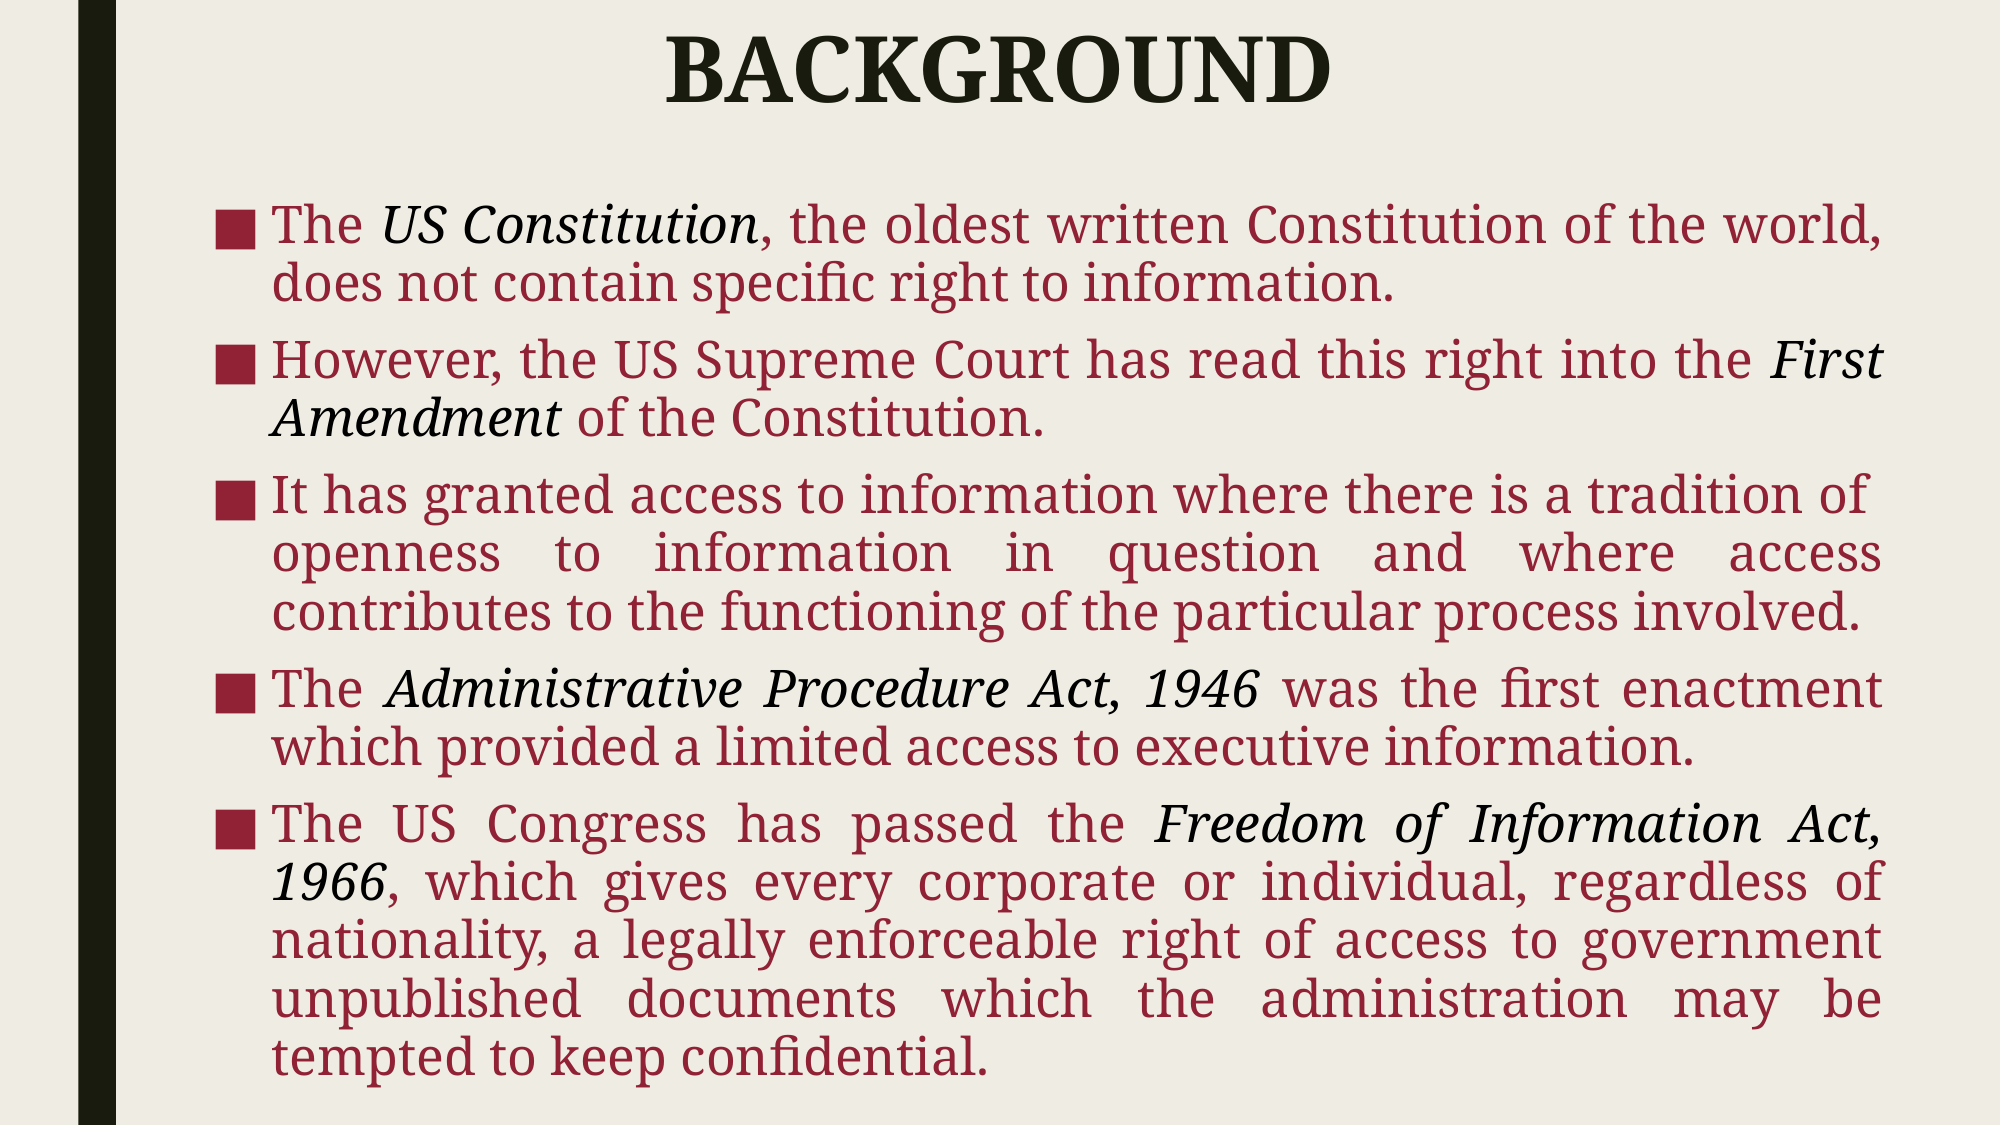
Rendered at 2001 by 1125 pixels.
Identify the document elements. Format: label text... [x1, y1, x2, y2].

title BACKGROUND [366, 16, 1634, 165]
list The US Constitution, the oldest written Constitution of the world, does not contain specific right to information. However, the US Supreme Court has read this right into the First Amendment of the Constitution. It has granted access to information where there is a tradition of openness to information in question and where access contributes to the functioning of the particular process involved. The Administrative Procedure Act, 1946 was the first enactment which provided a limited access to executive information. The US Congress has passed the Freedom of Information Act, 1966, which gives every corporate or individual, regardless of nationality, a legally enforceable right of access to government unpublished documents which the administration may be tempted to keep confidential. [196, 188, 1900, 1104]
